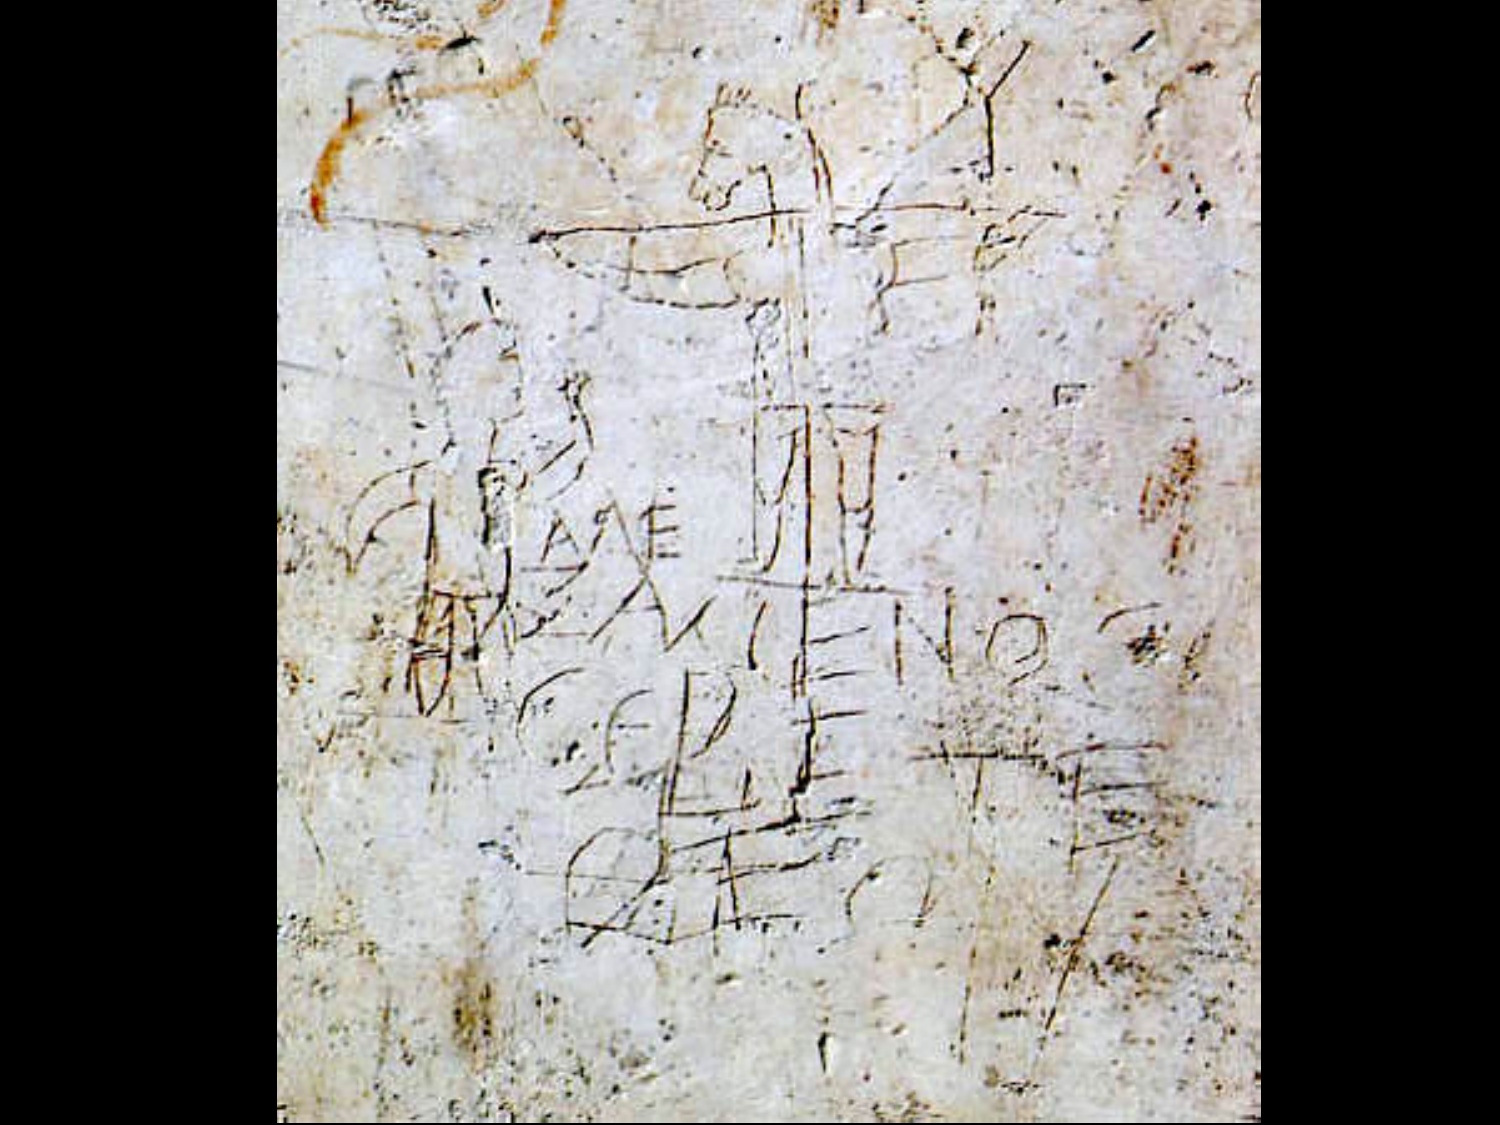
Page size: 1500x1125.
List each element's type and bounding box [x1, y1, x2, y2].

list [277, 0, 1261, 1123]
